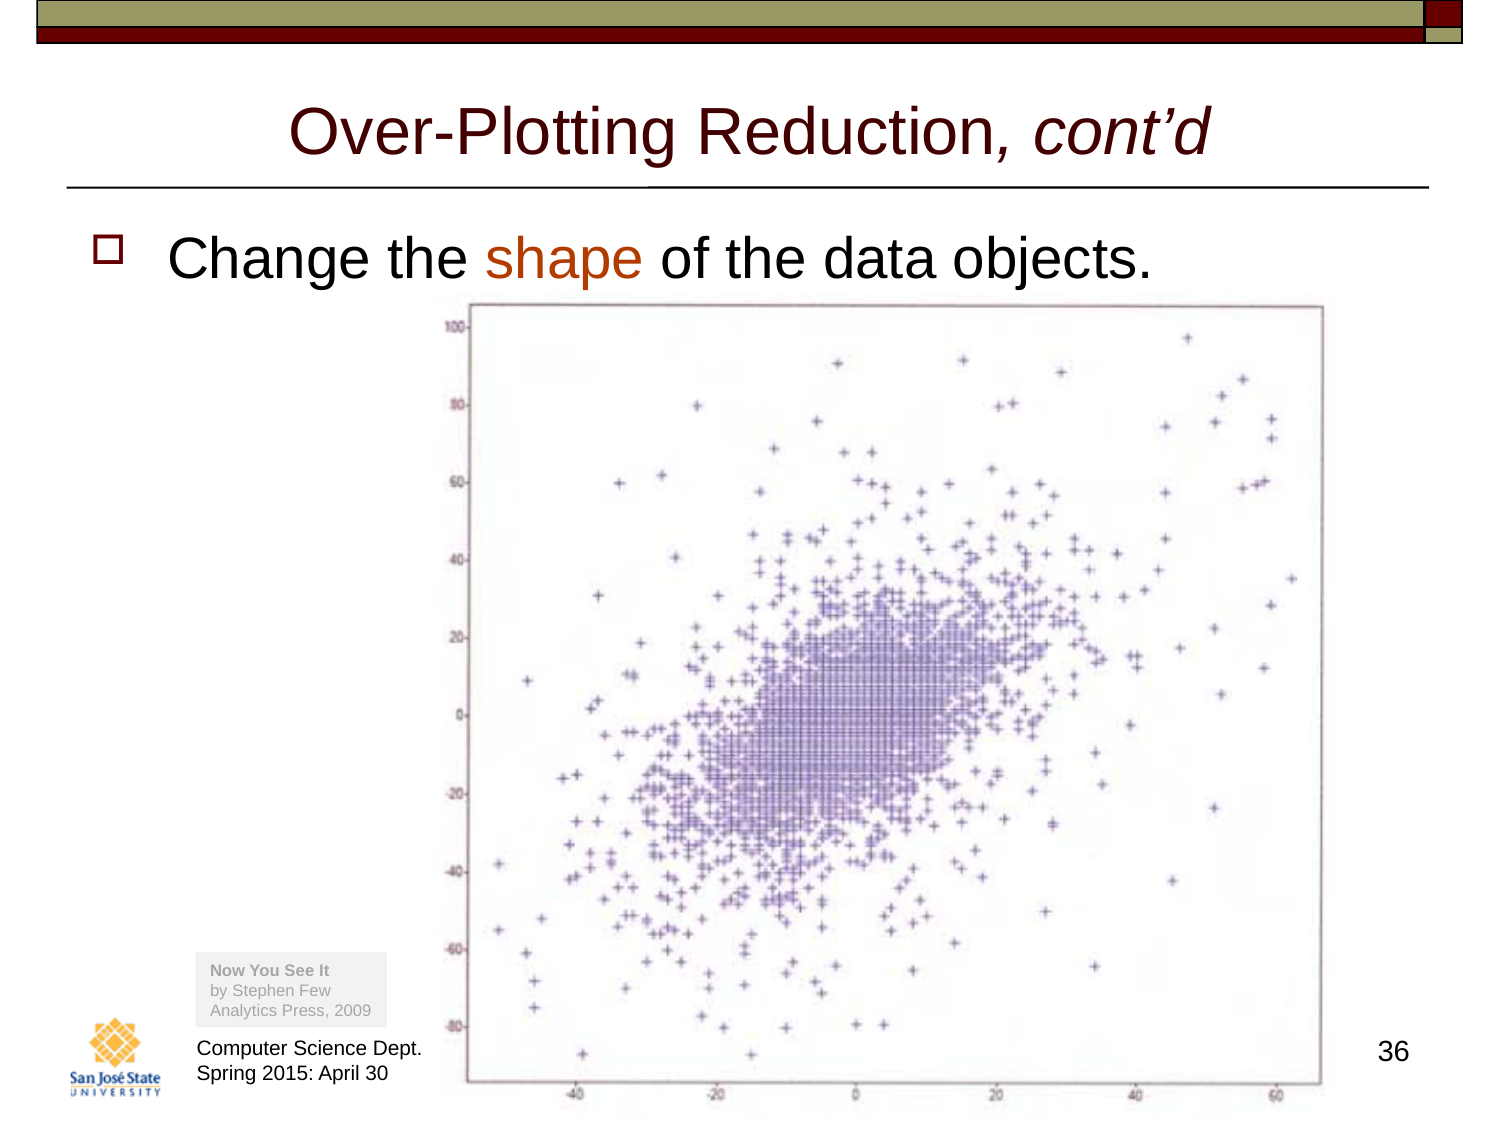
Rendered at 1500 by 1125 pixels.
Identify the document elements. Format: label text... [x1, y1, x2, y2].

text_box Now You See It by Stephen Few Analytics Press, 2009 [195, 952, 387, 1028]
picture [434, 292, 1336, 1117]
list Change the shape of the data objects. [75, 212, 1425, 308]
title Over-Plotting Reduction, cont’d [75, 67, 1425, 175]
picture [60, 1012, 166, 1112]
slide_number 36 [1341, 1025, 1425, 1100]
